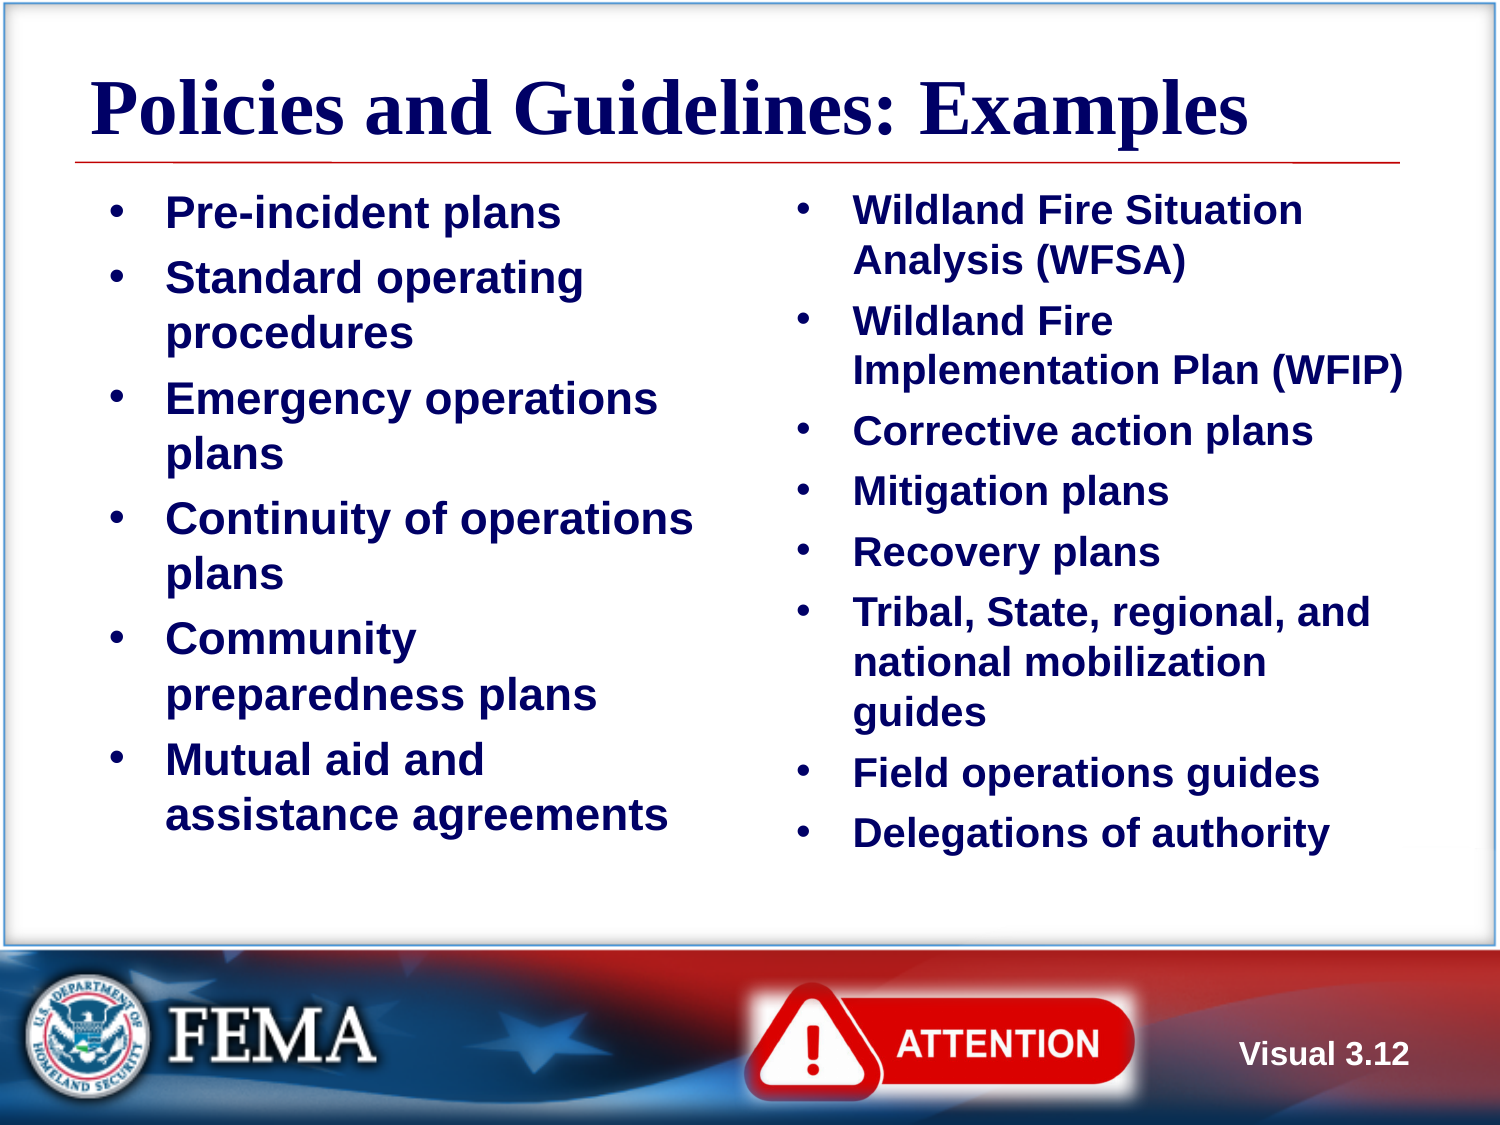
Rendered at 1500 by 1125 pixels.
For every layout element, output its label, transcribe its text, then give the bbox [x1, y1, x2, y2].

picture [0, 0, 1500, 1125]
list Wildland Fire Situation Analysis (WFSA) Wildland Fire Implementation Plan (WFIP) Corrective action plans Mitigation plans Recovery plans Tribal, State, regional, and national mobilization guides Field operations guides Delegations of authority [762, 175, 1426, 938]
text_box Visual 3.12 [1155, 1024, 1425, 1103]
title Policies and Guidelines: Examples [74, 49, 1426, 156]
list Pre-incident plans Standard operating procedures Emergency operations plans Continuity of operations plans Community preparedness plans Mutual aid and assistance agreements [74, 175, 738, 938]
